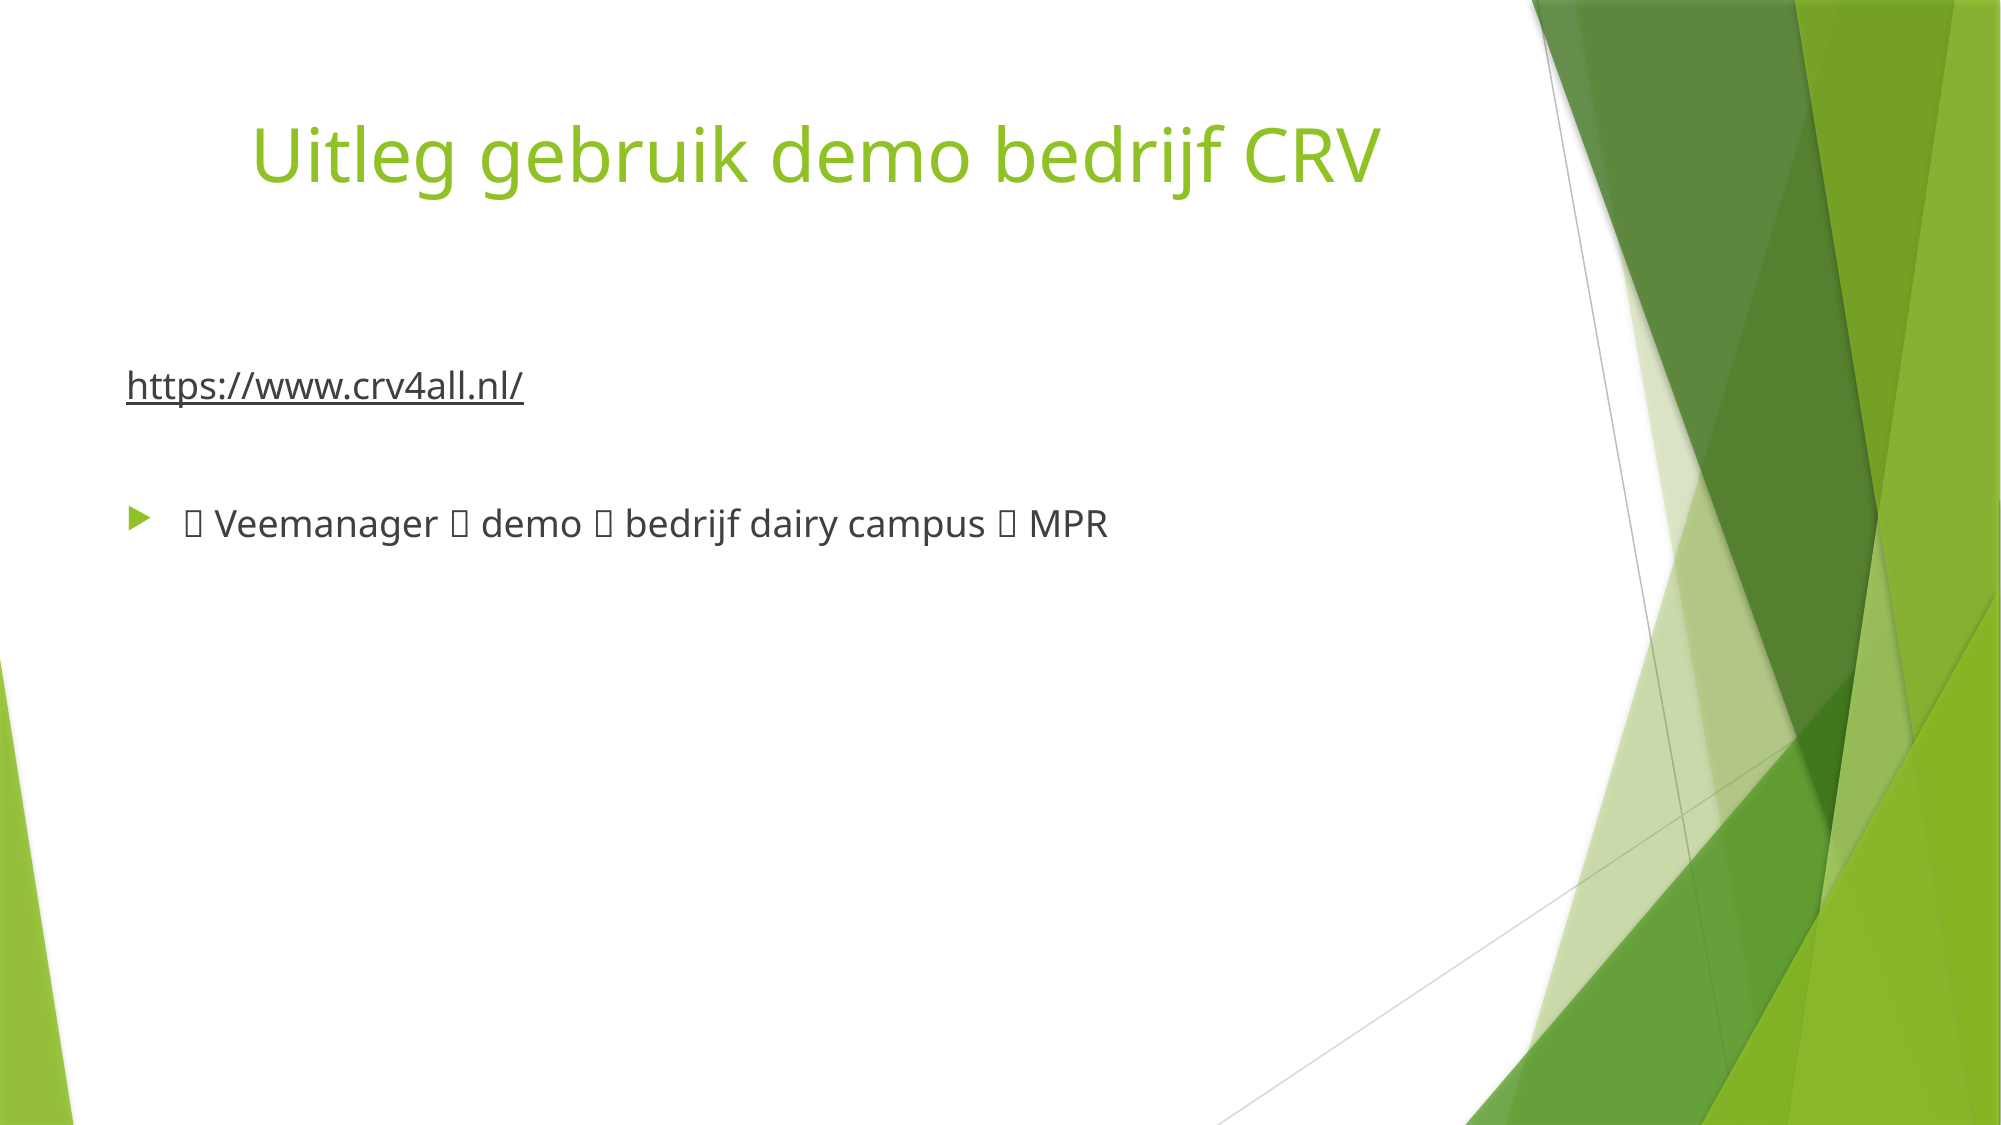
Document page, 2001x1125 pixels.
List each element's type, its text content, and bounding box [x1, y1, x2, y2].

list https://www.crv4all.nl/  Veemanager  demo  bedrijf dairy campus  MPR [111, 354, 1522, 992]
title Uitleg gebruik demo bedrijf CRV [111, 99, 1522, 317]
